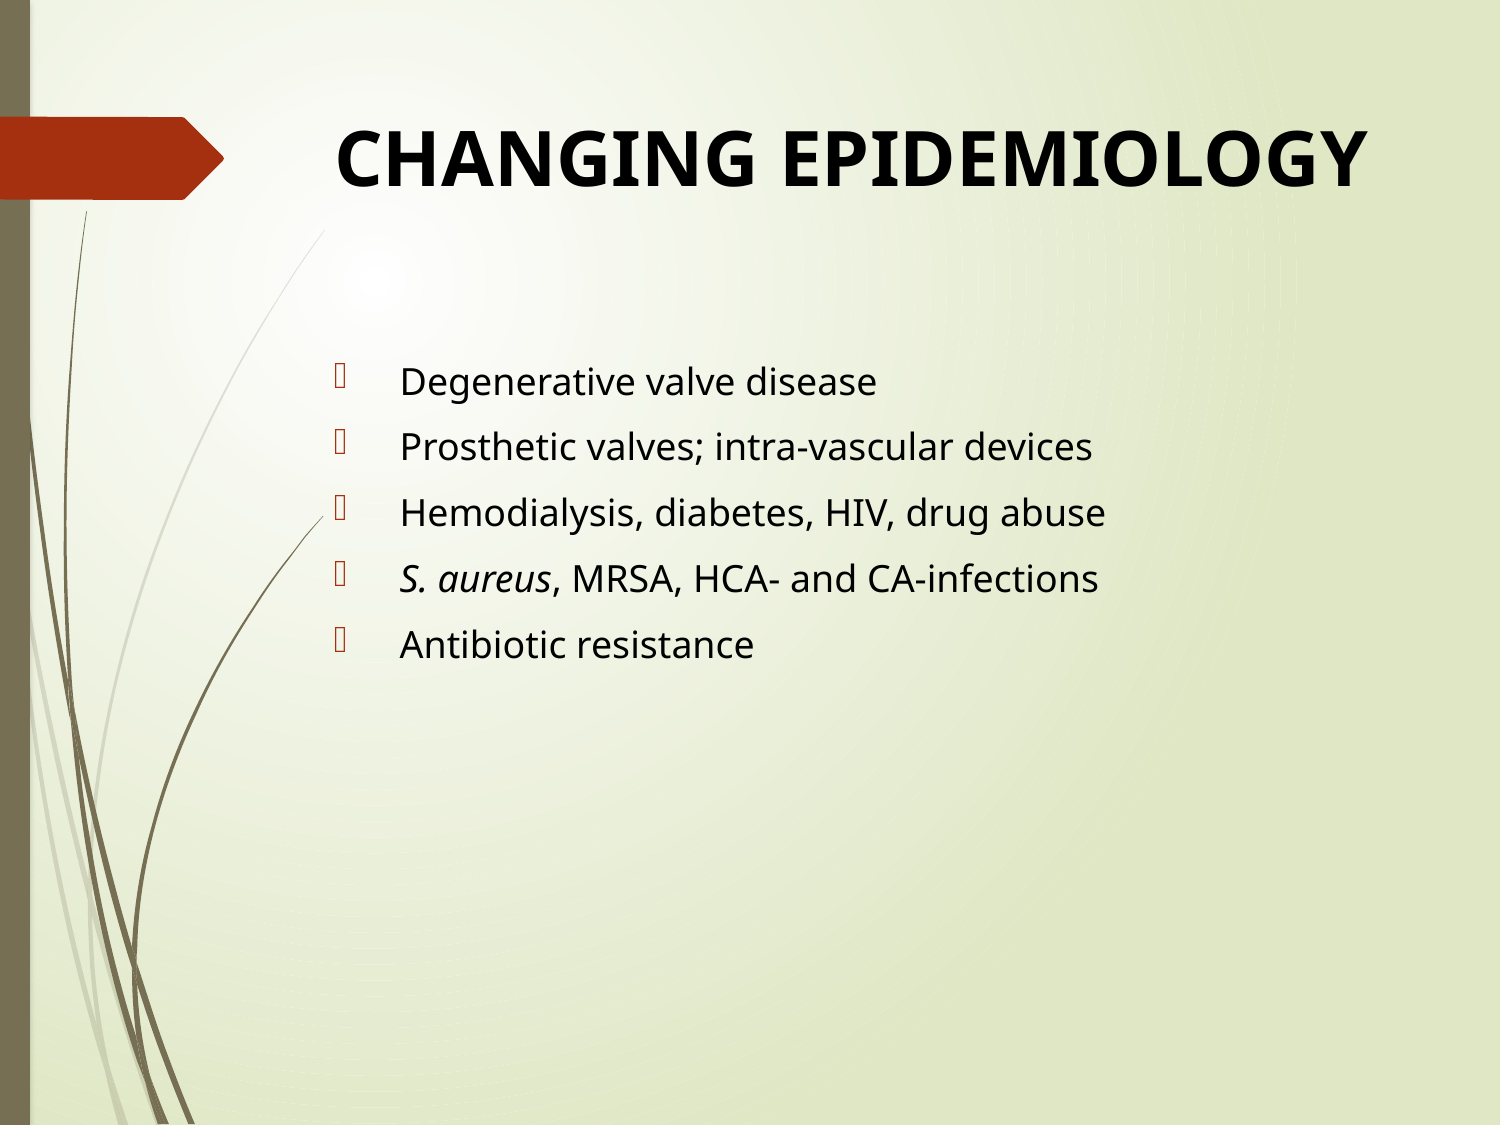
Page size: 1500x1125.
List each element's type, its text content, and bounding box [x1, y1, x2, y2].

title CHANGING EPIDEMIOLOGY [319, 102, 1400, 313]
list Degenerative valve disease Prosthetic valves; intra-vascular devices Hemodialysis, diabetes, HIV, drug abuse S. aureus, MRSA, HCA- and CA-infections Antibiotic resistance [318, 350, 1400, 970]
